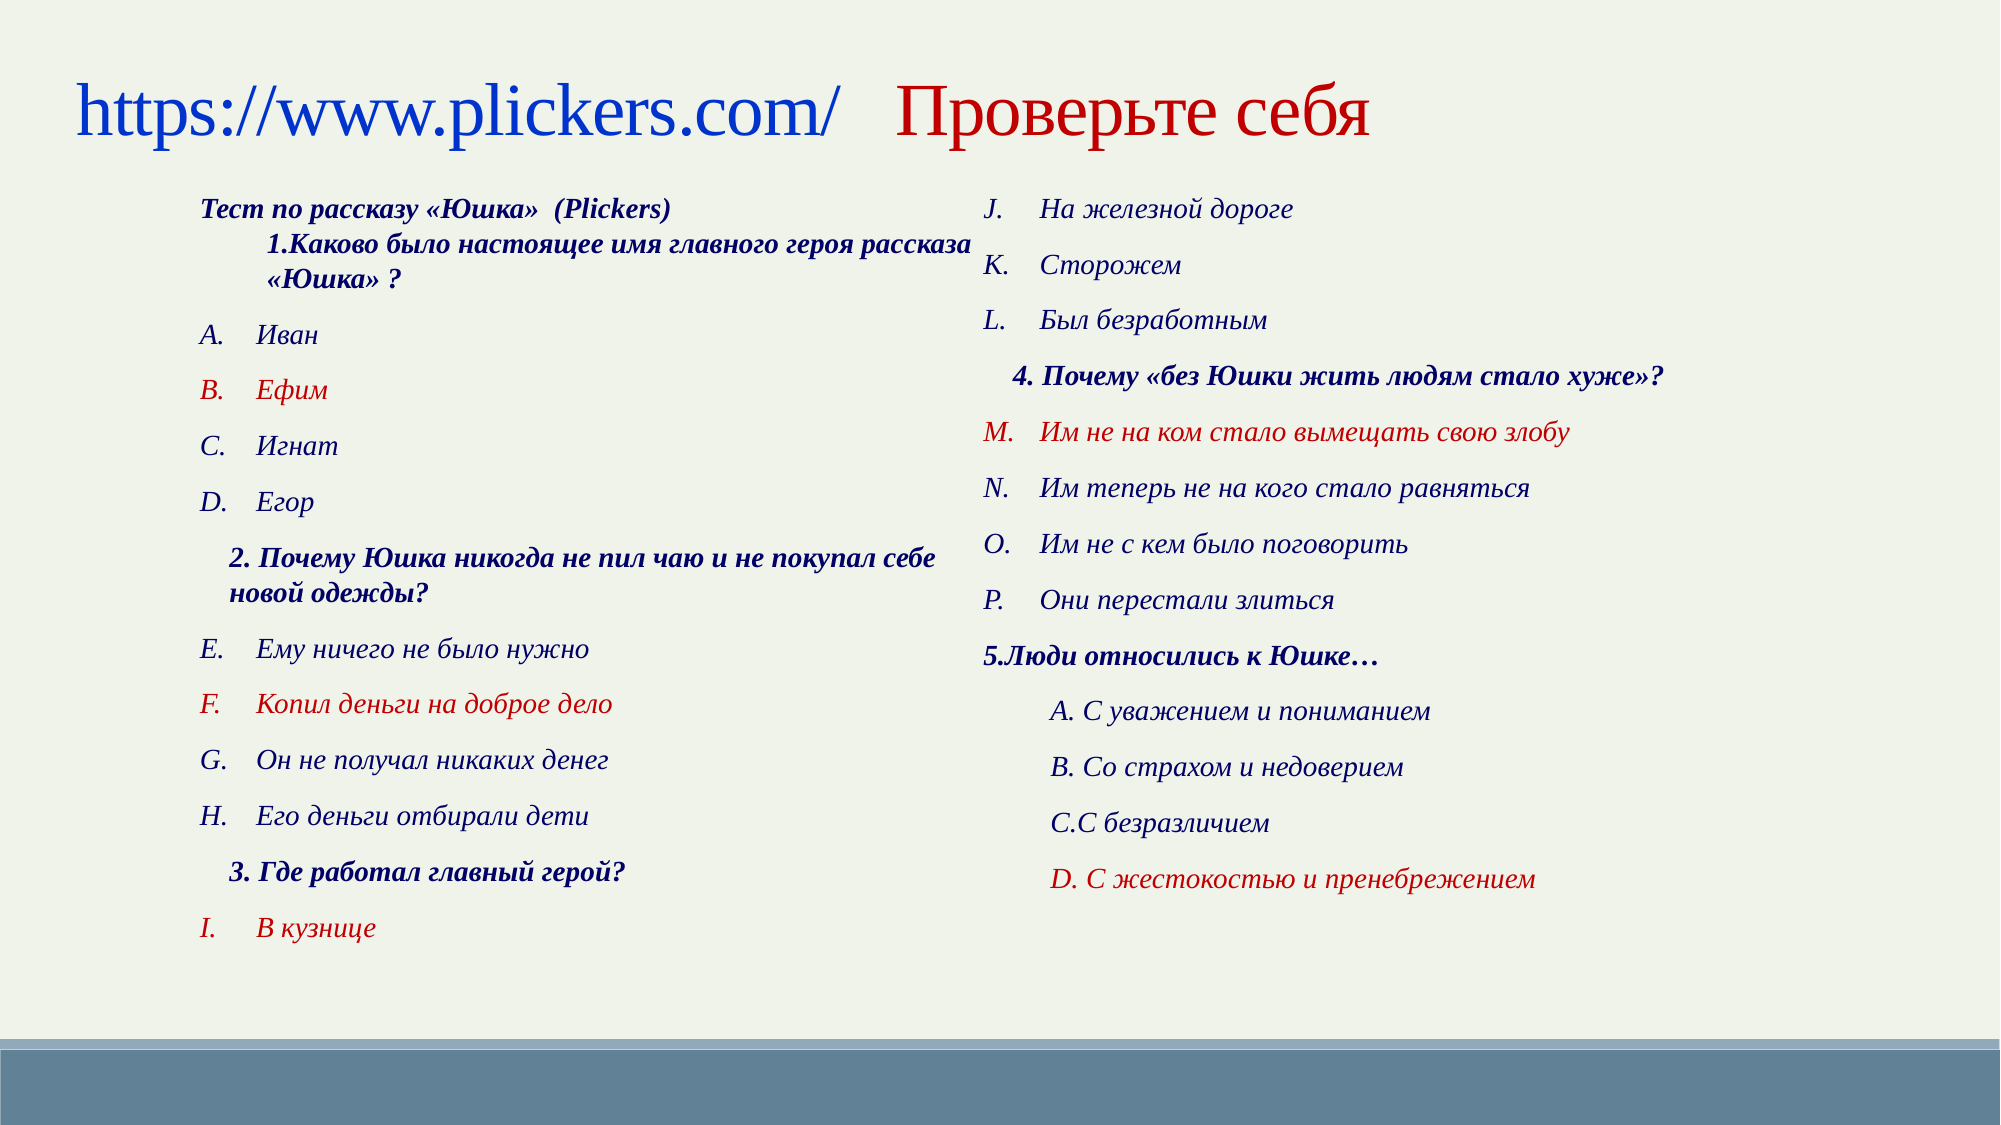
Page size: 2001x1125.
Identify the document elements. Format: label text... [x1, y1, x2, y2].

text_box Тест по рассказу «Юшка» (Plickers) 1.Каково было настоящее имя главного героя рассказа «Юшка» ? Иван Ефим Игнат Егор 2. Почему Юшка никогда не пил чаю и не покупал себе новой одежды? Ему ничего не было нужно Копил деньги на доброе дело Он не получал никаких денег Его деньги отбирали дети 3. Где работал главный герой? В кузнице На железной дороге Сторожем Был безработным 4. Почему «без Юшки жить людям стало хуже»? Им не на ком стало вымещать свою злобу Им теперь не на кого стало равняться Им не с кем было поговорить Они перестали злиться 5.Люди относились к Юшке… А. С уважением и пониманием В. Со страхом и недоверием С.С безразличием D. С жестокостью и пренебрежением [185, 158, 1782, 974]
title https://www.plickers.com/ Проверьте себя [61, 47, 2000, 159]
